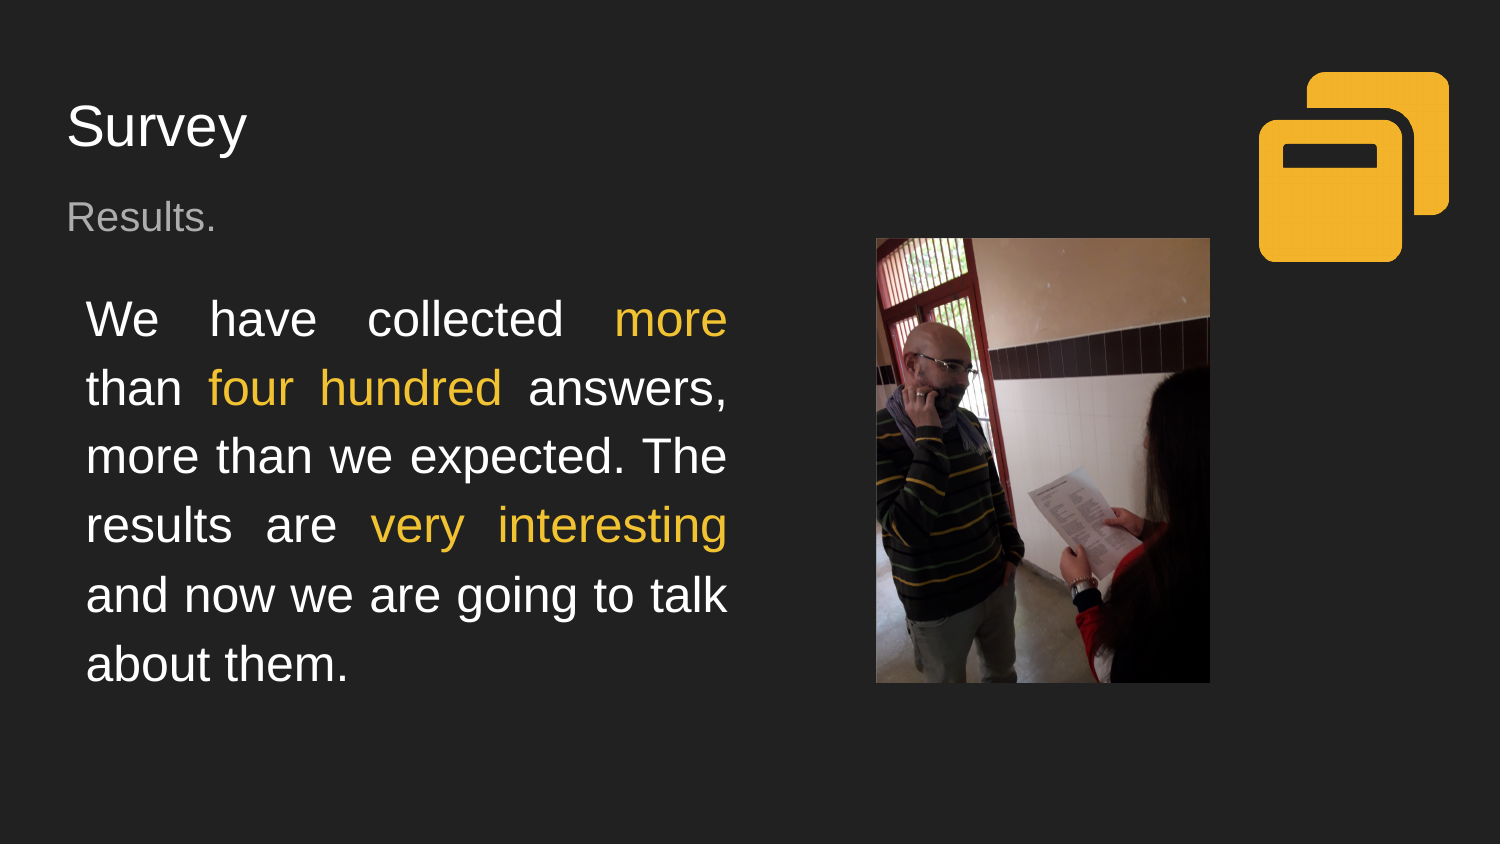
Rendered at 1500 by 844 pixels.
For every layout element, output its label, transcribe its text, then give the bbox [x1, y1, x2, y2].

title Survey [51, 72, 1258, 167]
picture [1259, 72, 1450, 263]
list Results. [51, 166, 261, 252]
list We have collected more than four hundred answers, more than we expected. The results are very interesting and now we are going to talk about them. [70, 262, 744, 660]
picture [821, 239, 1266, 683]
